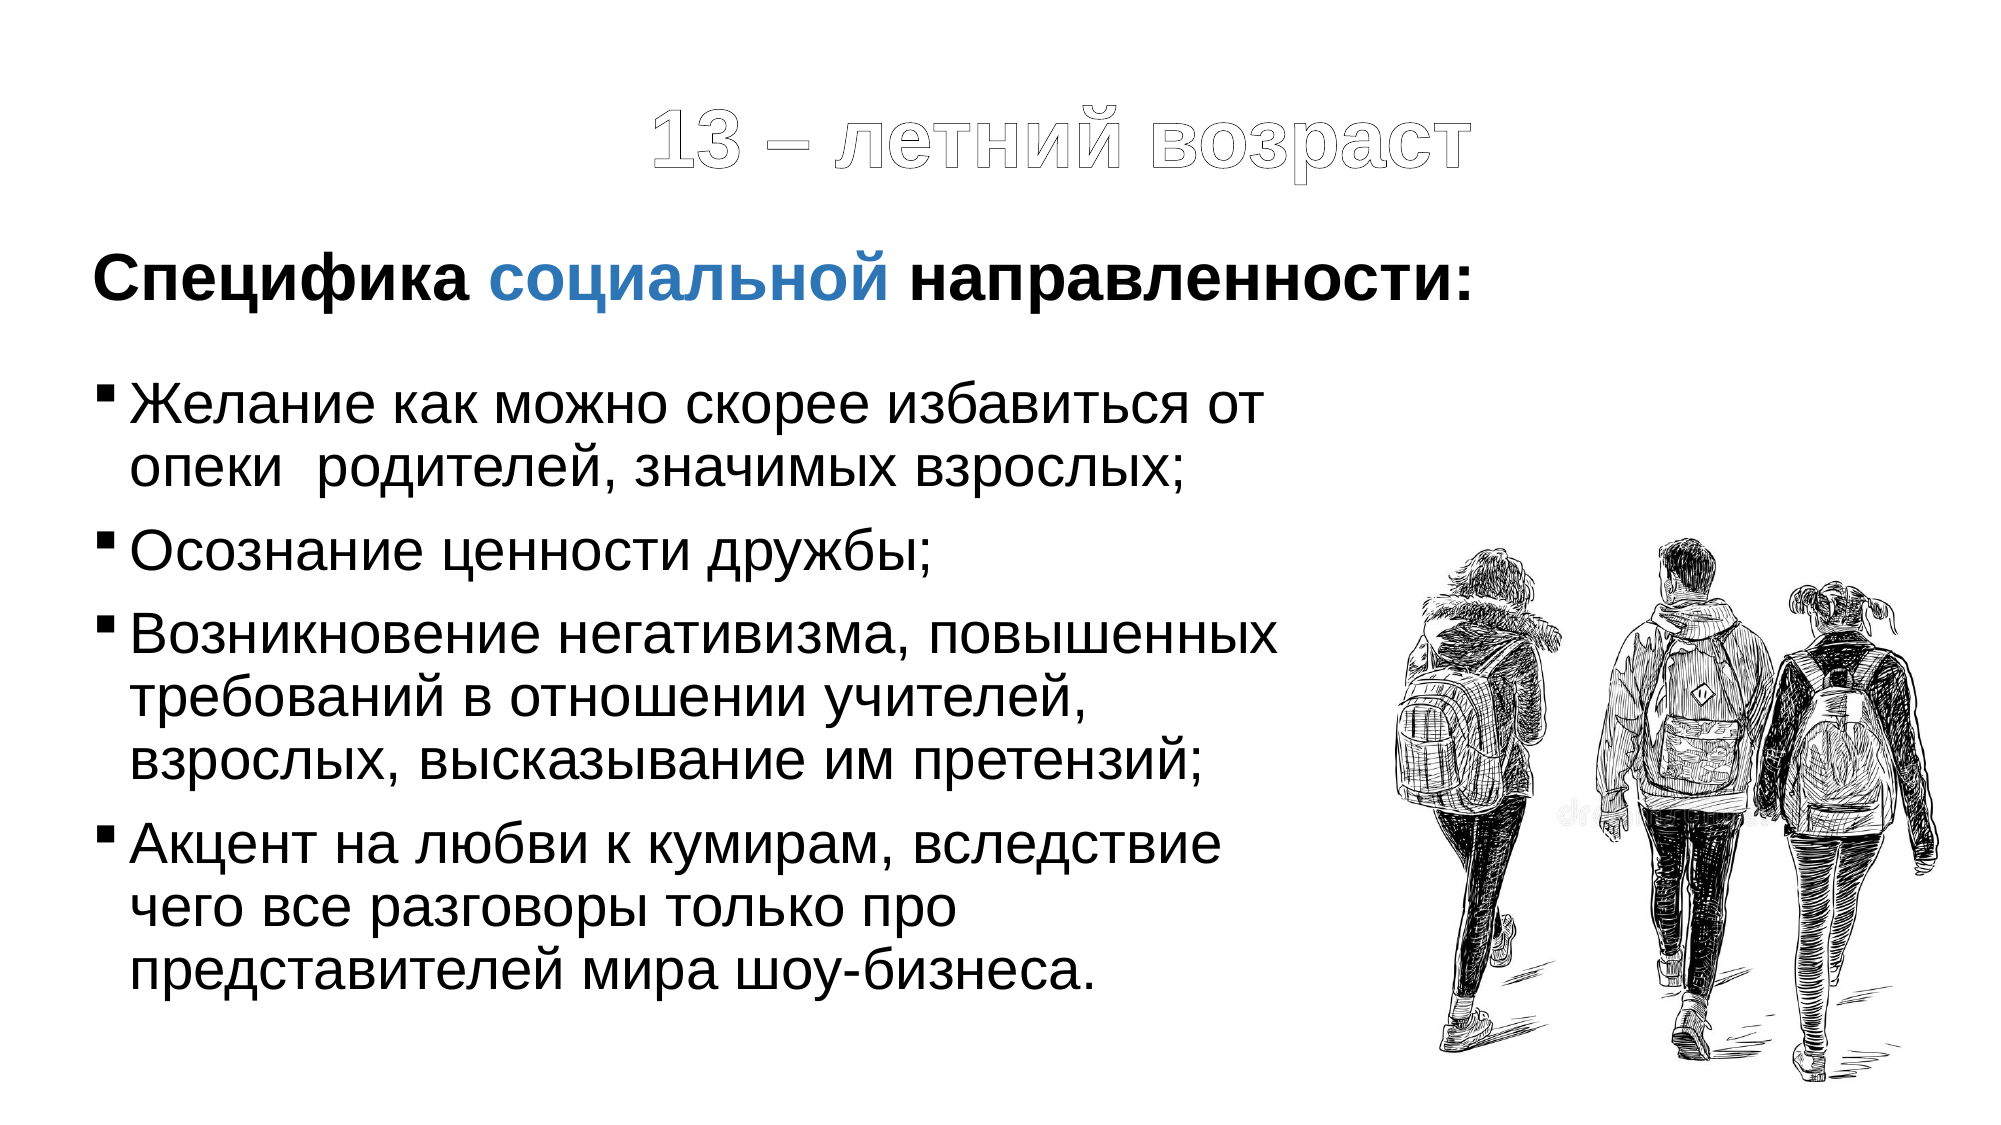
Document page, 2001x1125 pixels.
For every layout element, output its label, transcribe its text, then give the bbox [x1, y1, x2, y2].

text_box Специфика социальной направленности: [77, 235, 1921, 322]
picture [1395, 538, 1939, 1082]
text_box 13 – летний возраст [634, 76, 1489, 192]
list Желание как можно скорее избавиться от опеки родителей, значимых взрослых; Осознание ценности дружбы; Возникновение негативизма, повышенных требований в отношении учителей, взрослых, высказывание им претензий; Акцент на любви к кумирам, вследствие чего все разговоры только про представителей мира шоу-бизнеса. [77, 365, 1306, 1010]
